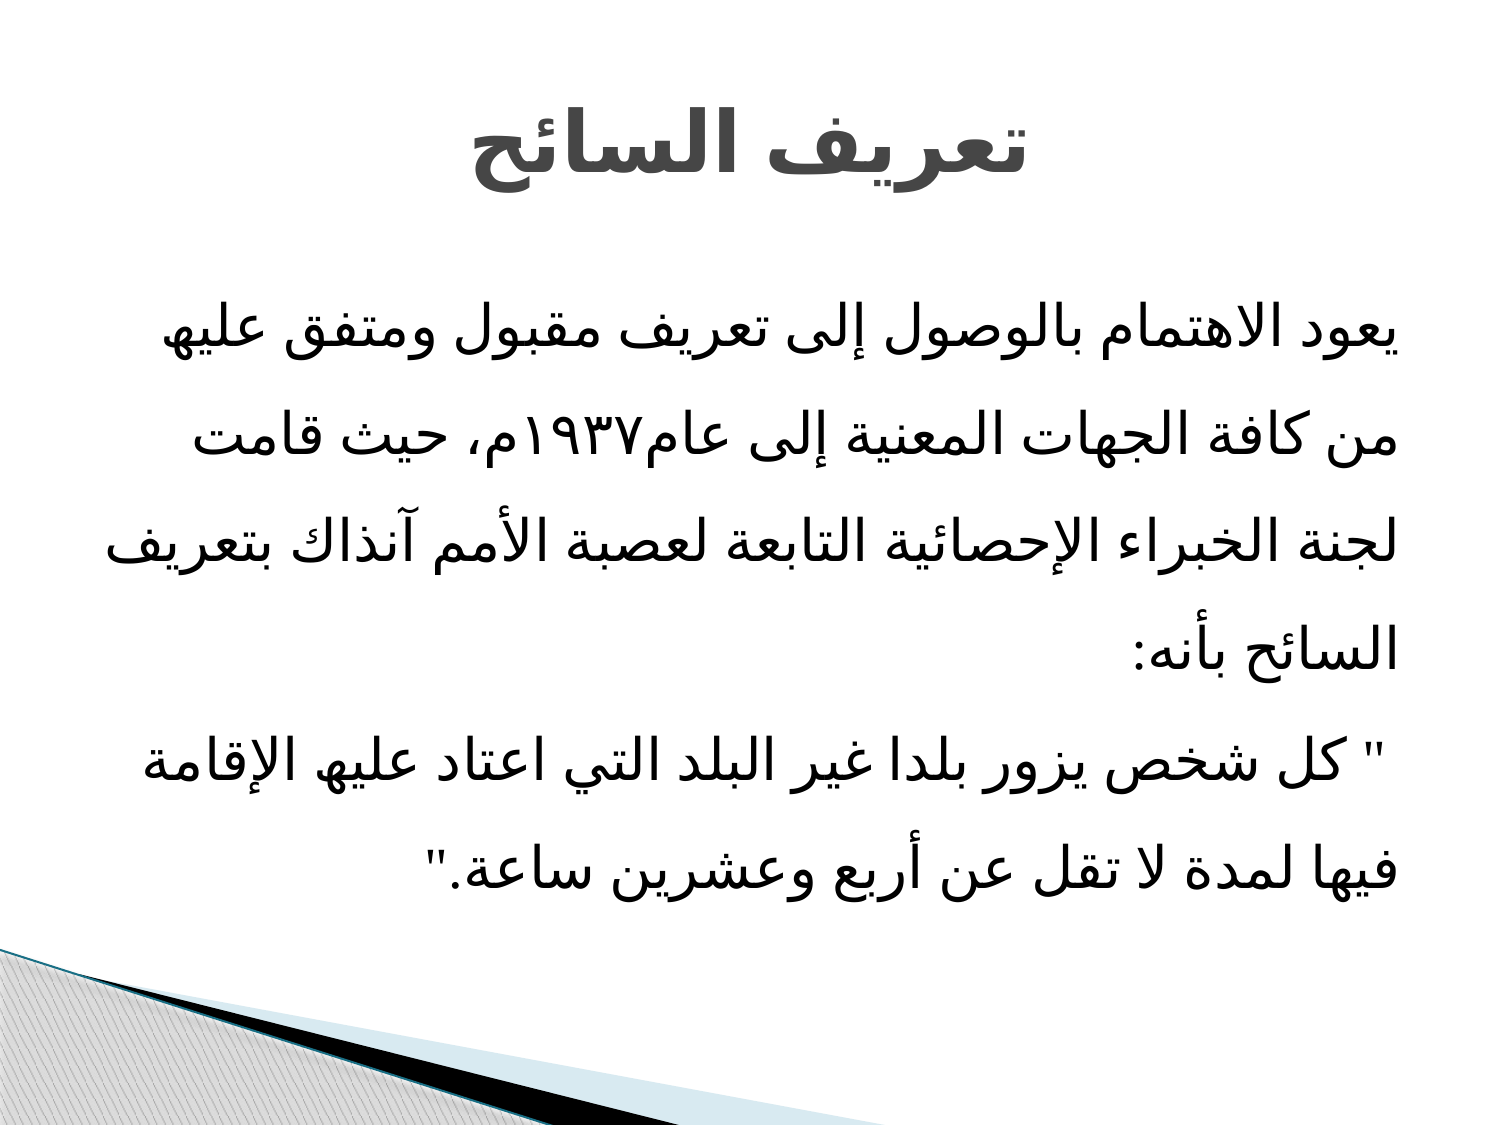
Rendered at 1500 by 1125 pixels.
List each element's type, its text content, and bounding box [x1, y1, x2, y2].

title تعريف السائح [75, 45, 1425, 233]
list یعود الاھتمام بالوصول إلى تعریف مقبول ومتفق علیھ من كافة الجھات المعنیة إلى عام١٩٣٧م، حیث قامت لجنة الخبراء الإحصائیة التابعة لعصبة الأمم آنذاك بتعریف السائح بأنه: " كل شخص یزور بلدا غیر البلد التي اعتاد علیھ الإقامة فیھا لمدة لا تقل عن أربع وعشرین ساعة." [75, 243, 1425, 986]
